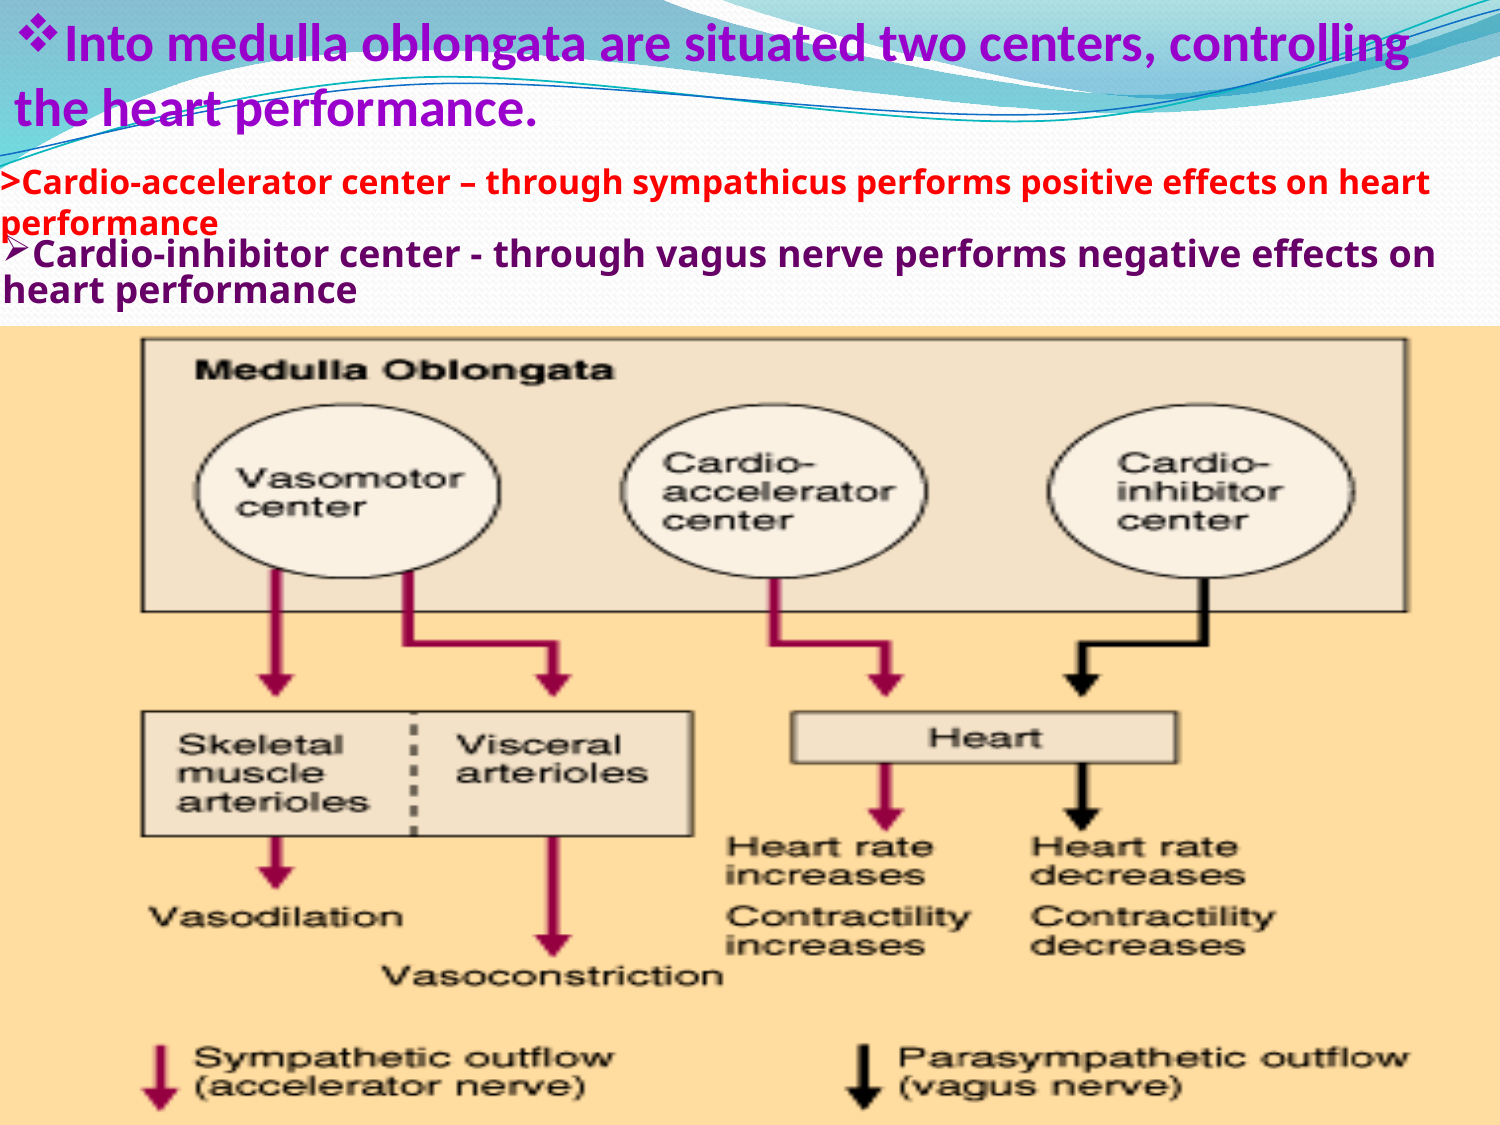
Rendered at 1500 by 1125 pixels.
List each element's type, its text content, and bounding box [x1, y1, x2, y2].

text_box Into medulla oblongata are situated two centers, controlling the heart performance. [0, 0, 1500, 145]
text_box [0, 137, 1450, 149]
picture [0, 326, 1500, 1125]
text_box Cardio-inhibitor center - through vagus nerve performs negative effects on heart performance [0, 231, 1500, 319]
title >Cardio-accelerator center – through sympathicus performs positive effects on heart performance [0, 149, 1471, 243]
